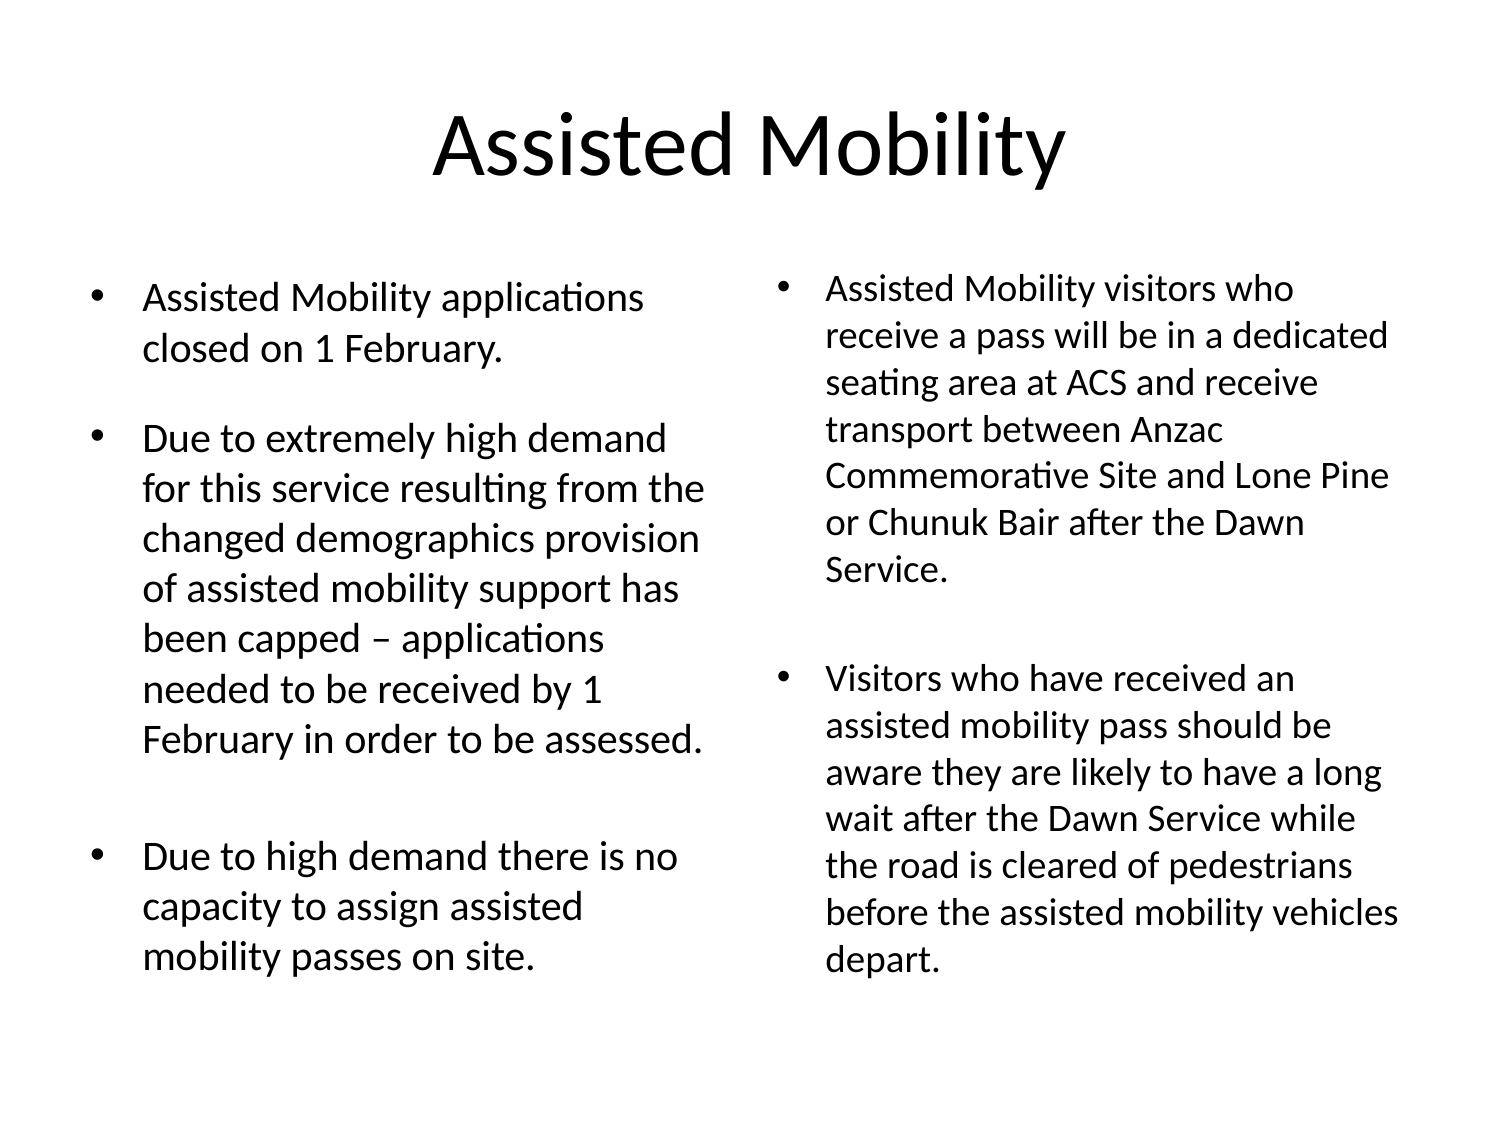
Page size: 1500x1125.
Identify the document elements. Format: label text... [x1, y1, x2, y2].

list Assisted Mobility applications closed on 1 February. Due to extremely high demand for this service resulting from the changed demographics provision of assisted mobility support has been capped – applications needed to be received by 1 February in order to be assessed. Due to high demand there is no capacity to assign assisted mobility passes on site. [75, 262, 738, 1005]
list Assisted Mobility visitors who receive a pass will be in a dedicated seating area at ACS and receive transport between Anzac Commemorative Site and Lone Pine or Chunuk Bair after the Dawn Service. Visitors who have received an assisted mobility pass should be aware they are likely to have a long wait after the Dawn Service while the road is cleared of pedestrians before the assisted mobility vehicles depart. [761, 255, 1425, 998]
title Assisted Mobility [75, 45, 1425, 233]
